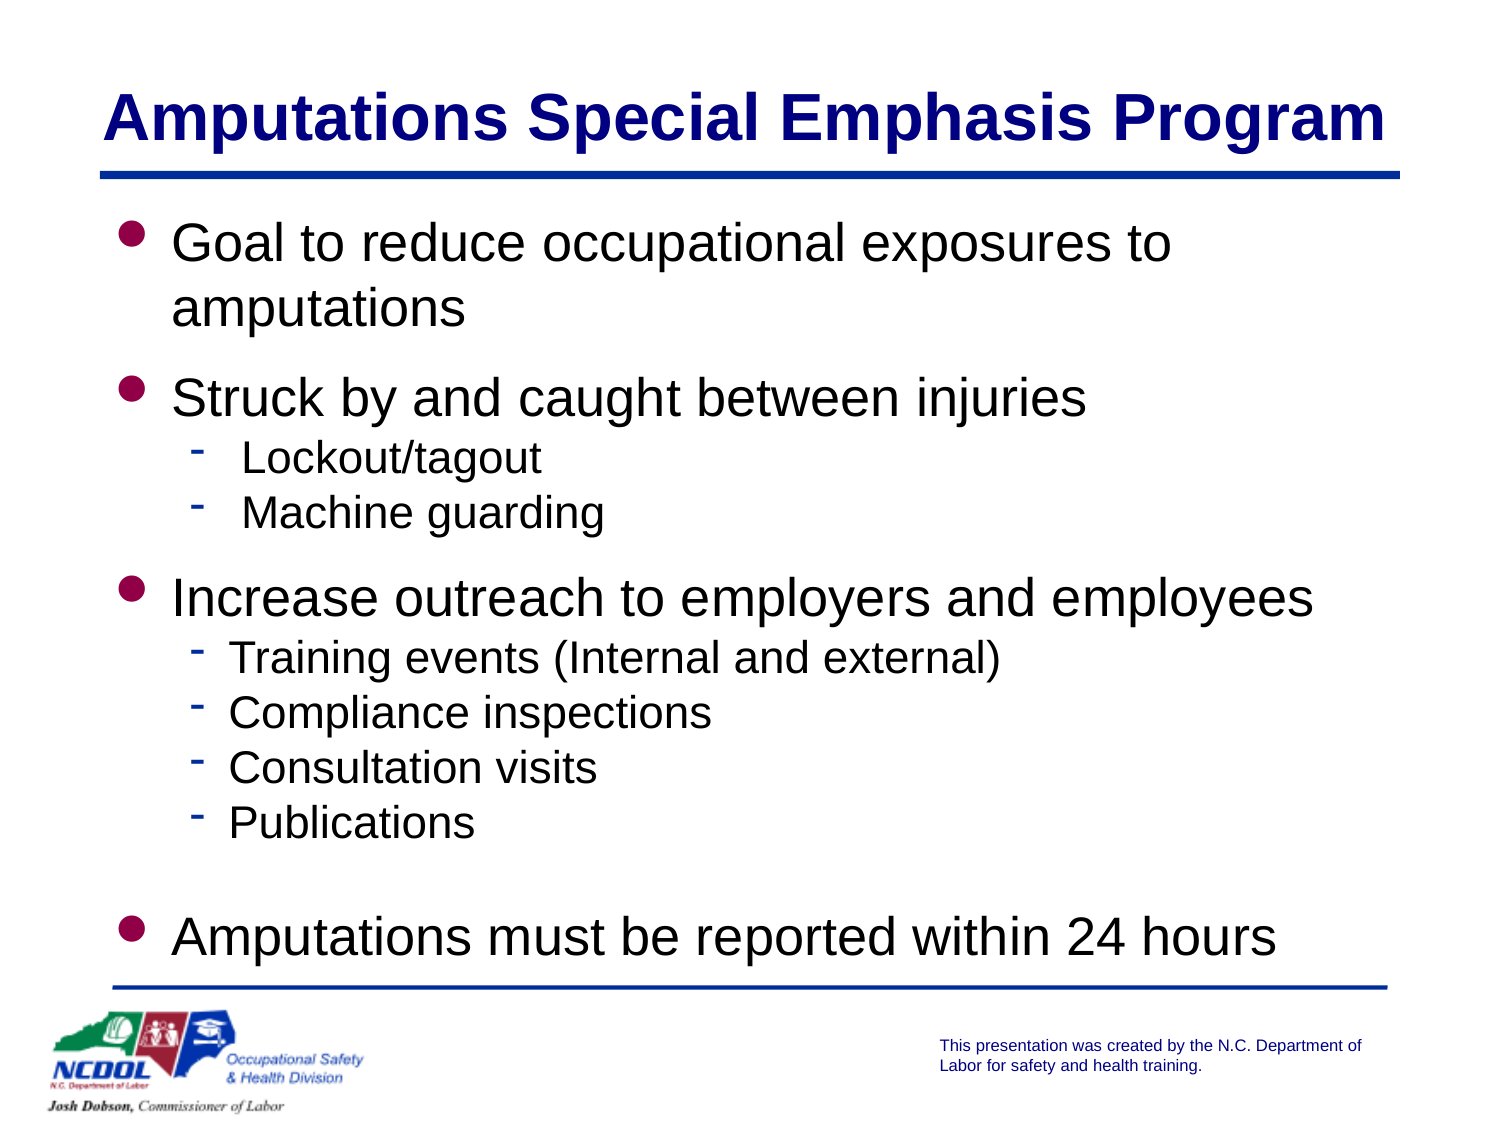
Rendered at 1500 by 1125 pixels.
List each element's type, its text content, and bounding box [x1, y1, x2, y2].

picture [37, 1002, 375, 1123]
list Goal to reduce occupational exposures to amputations Struck by and caught between injuries Lockout/tagout Machine guarding Increase outreach to employers and employees Training events (Internal and external) Compliance inspections Consultation visits Publications Amputations must be reported within 24 hours [99, 200, 1413, 925]
text_box Amputations Special Emphasis Program [87, 66, 1413, 162]
